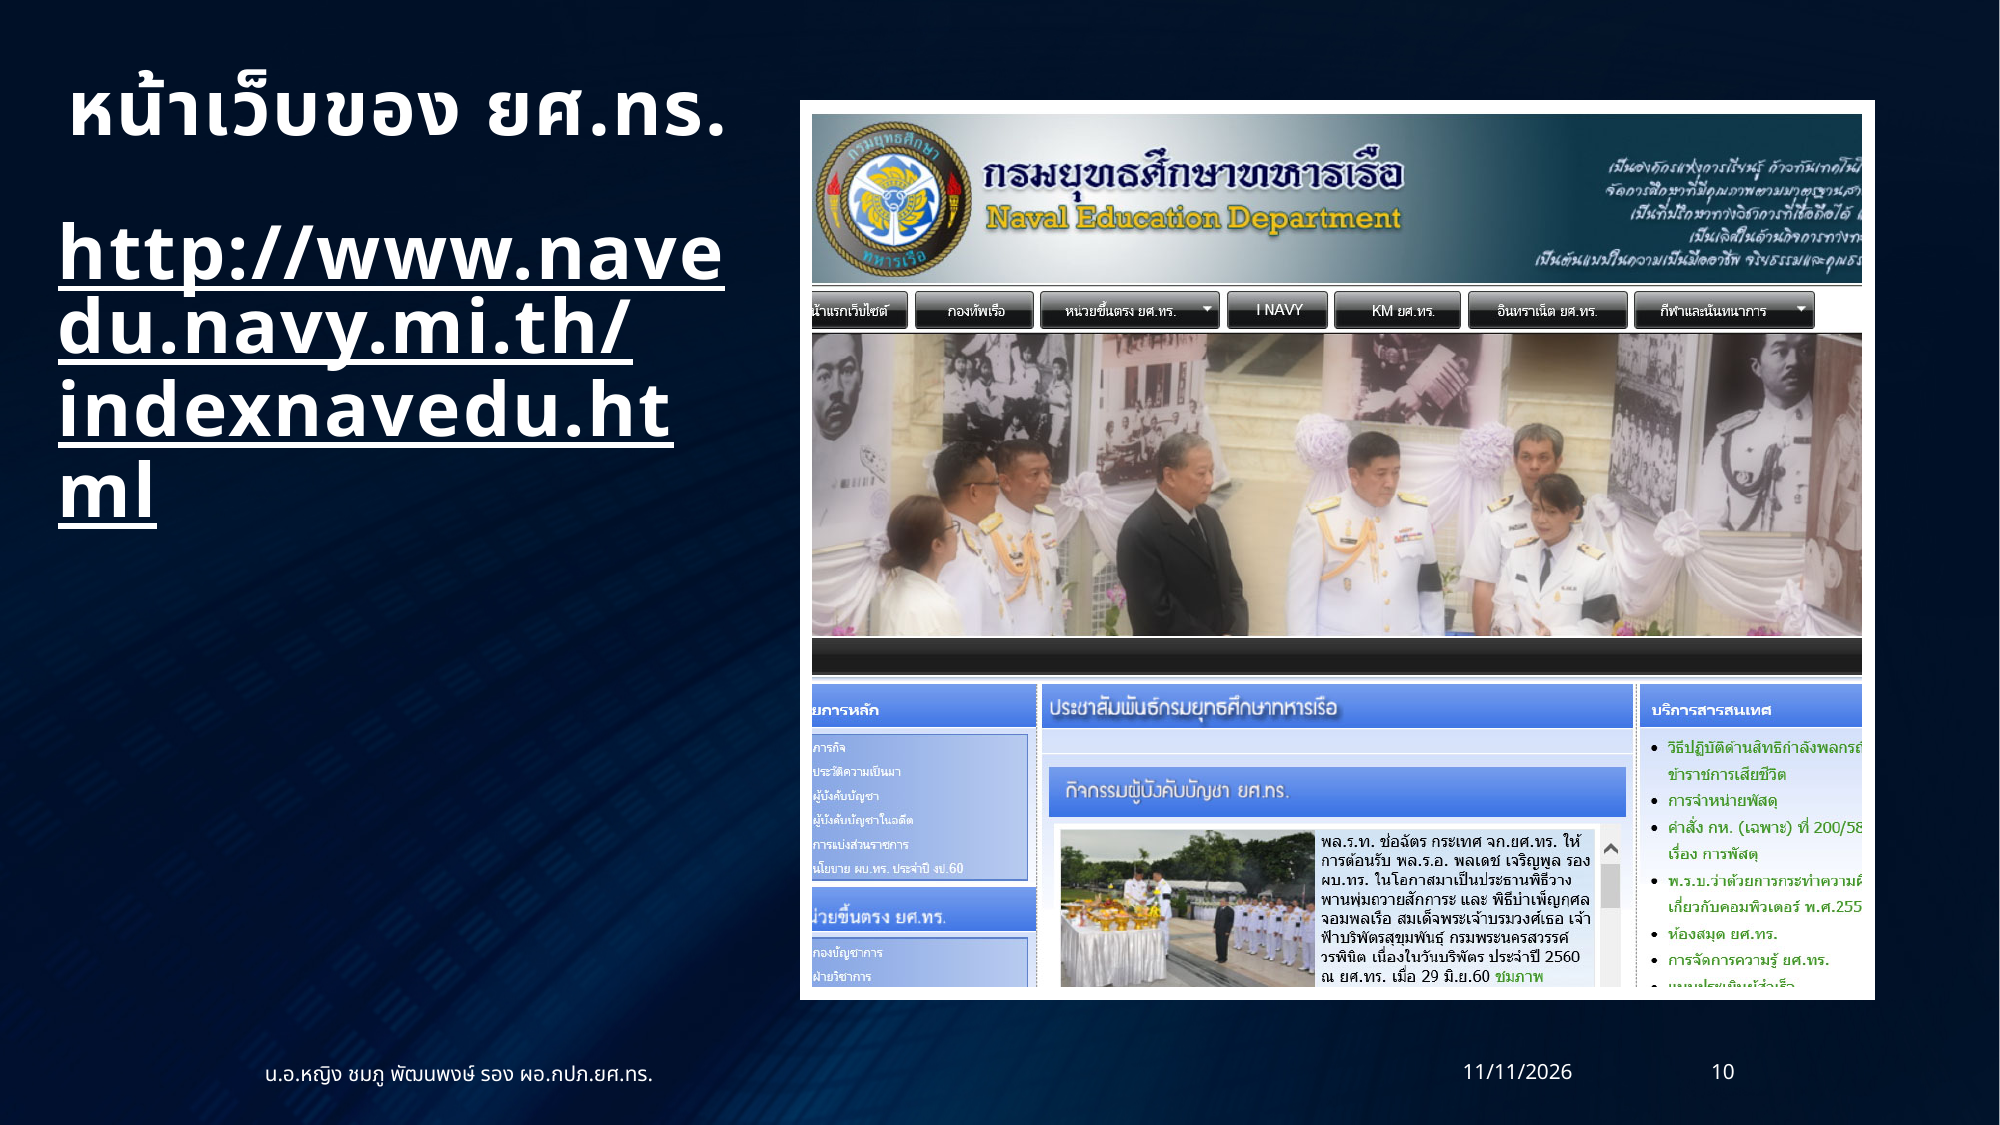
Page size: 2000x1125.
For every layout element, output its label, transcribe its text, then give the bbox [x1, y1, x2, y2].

title หน้าเว็บของ ยศ.ทร. [42, 42, 752, 160]
footer น.อ.หญิง ชมภู พัฒนพงษ์ รอง ผอ.กปภ.ยศ.ทร. [249, 1050, 1325, 1096]
slide_number 10 [1612, 1050, 1750, 1096]
text_box http://www.navedu.navy.mi.th/indexnavedu.html [42, 255, 759, 468]
picture [0, 0, 2000, 1125]
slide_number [1349, 1050, 1588, 1096]
